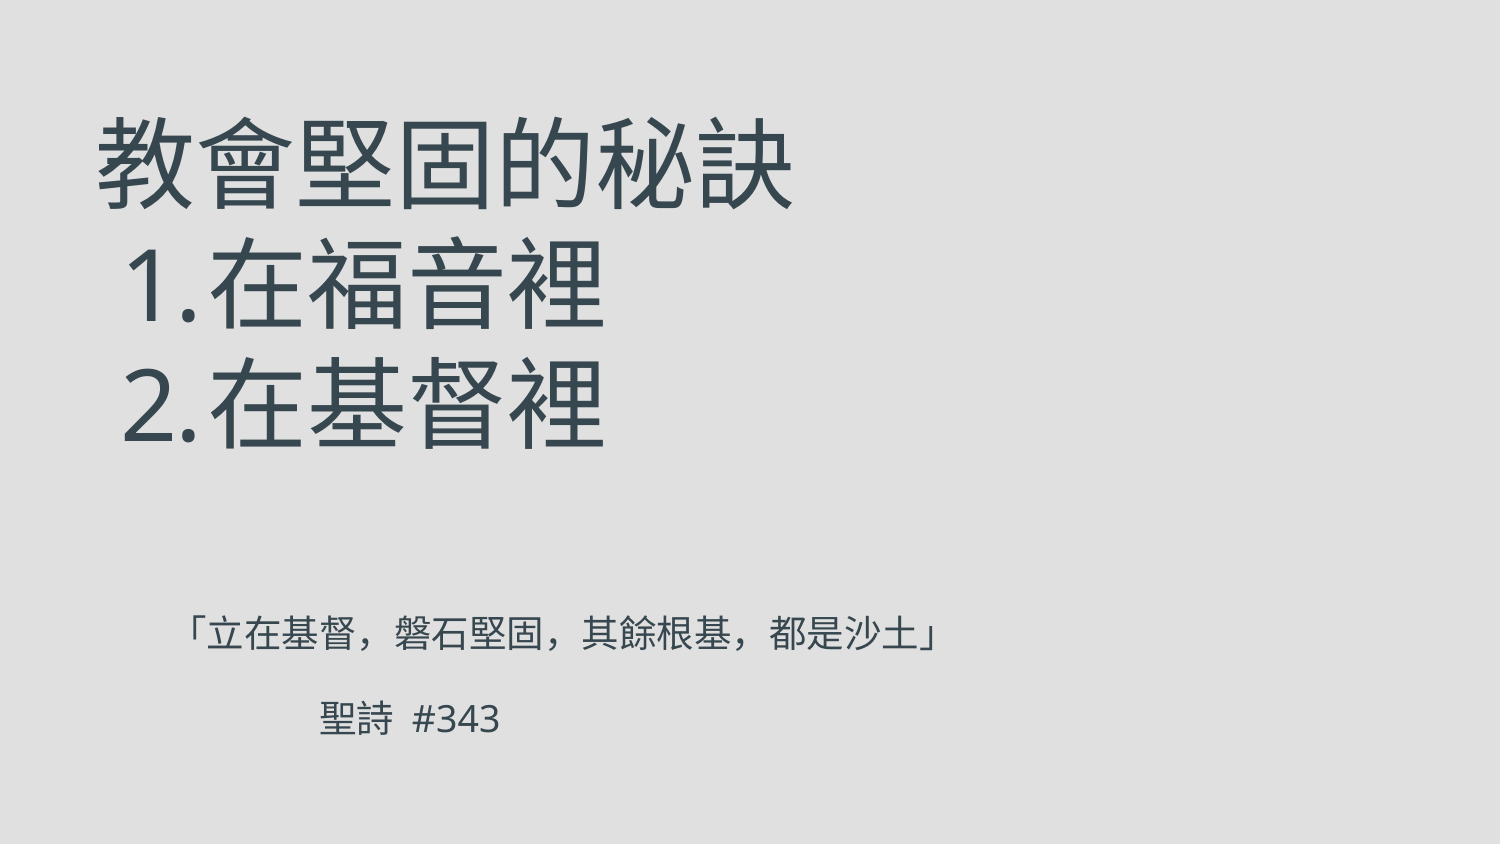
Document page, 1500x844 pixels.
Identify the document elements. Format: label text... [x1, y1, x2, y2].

title 教會堅固的秘訣 在福音裡 在基督裡 [80, 86, 1102, 574]
list 「立在基督，磐石堅固，其餘根基，都是沙土」 聖詩 #343 [154, 588, 1277, 789]
